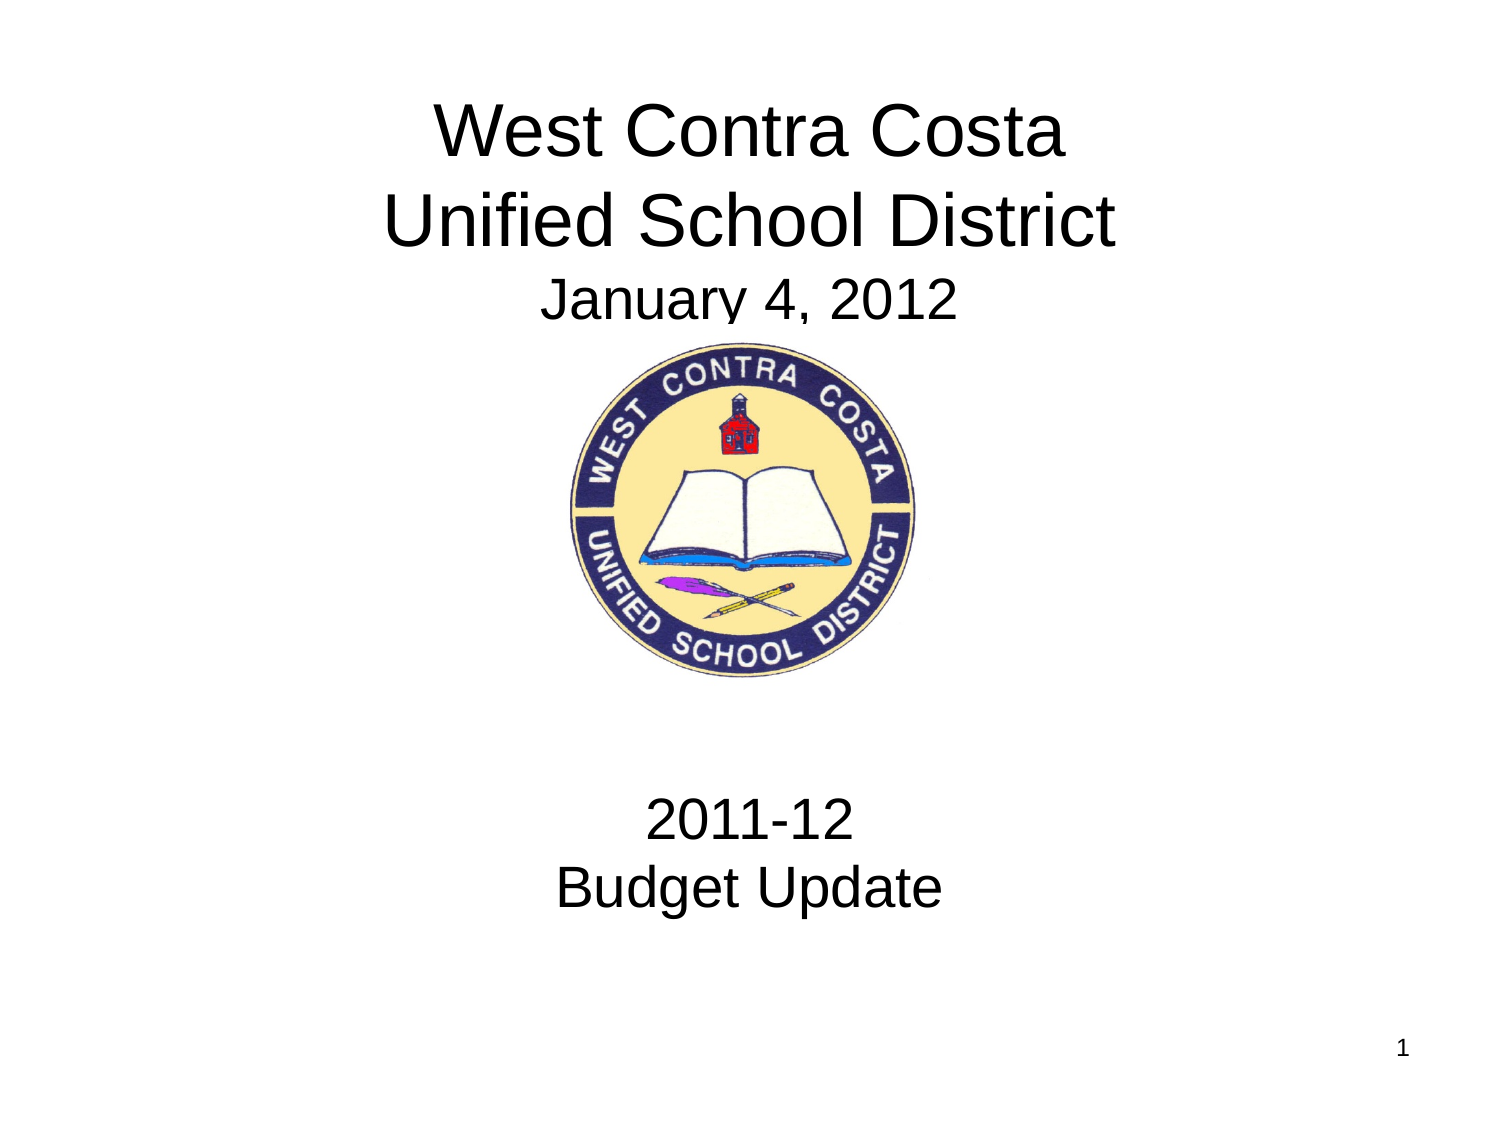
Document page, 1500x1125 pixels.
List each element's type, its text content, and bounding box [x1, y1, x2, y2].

subtitle 2011-12 Budget Update [224, 787, 1276, 1125]
title West Contra Costa Unified School District January 4, 2012 [112, 112, 1388, 301]
picture [549, 324, 938, 705]
slide_number 1 [1276, 1024, 1426, 1103]
